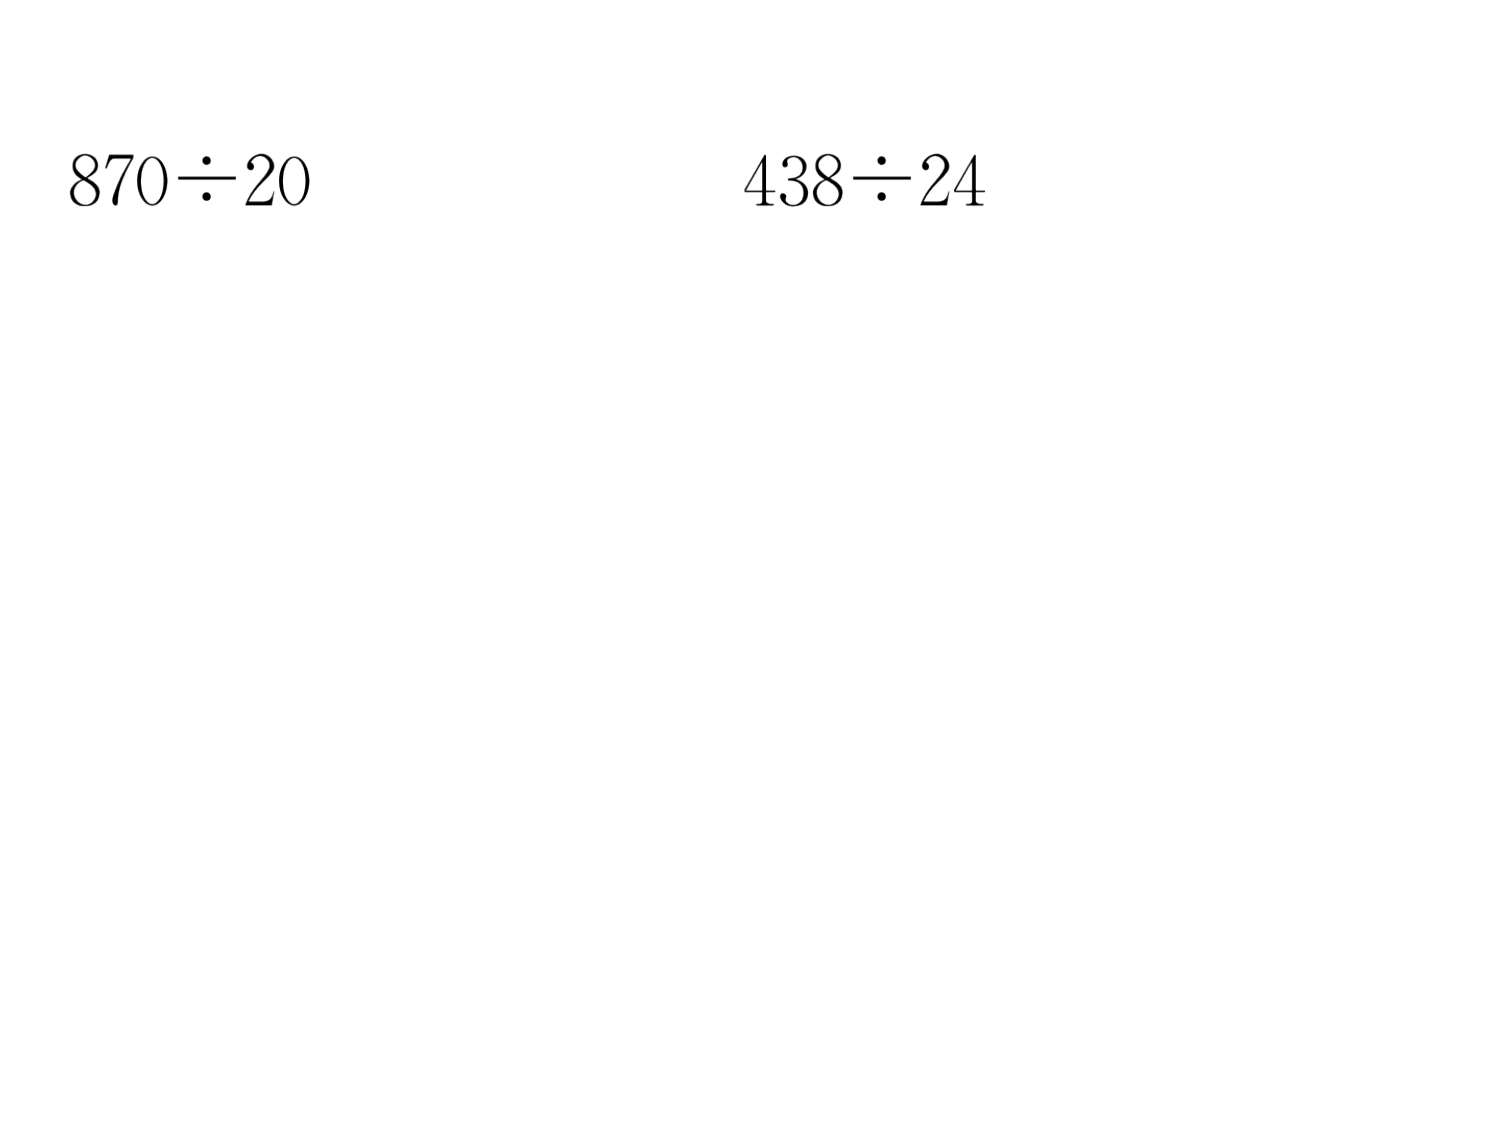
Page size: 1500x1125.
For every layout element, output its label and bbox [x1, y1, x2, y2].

picture [64, 125, 1483, 819]
